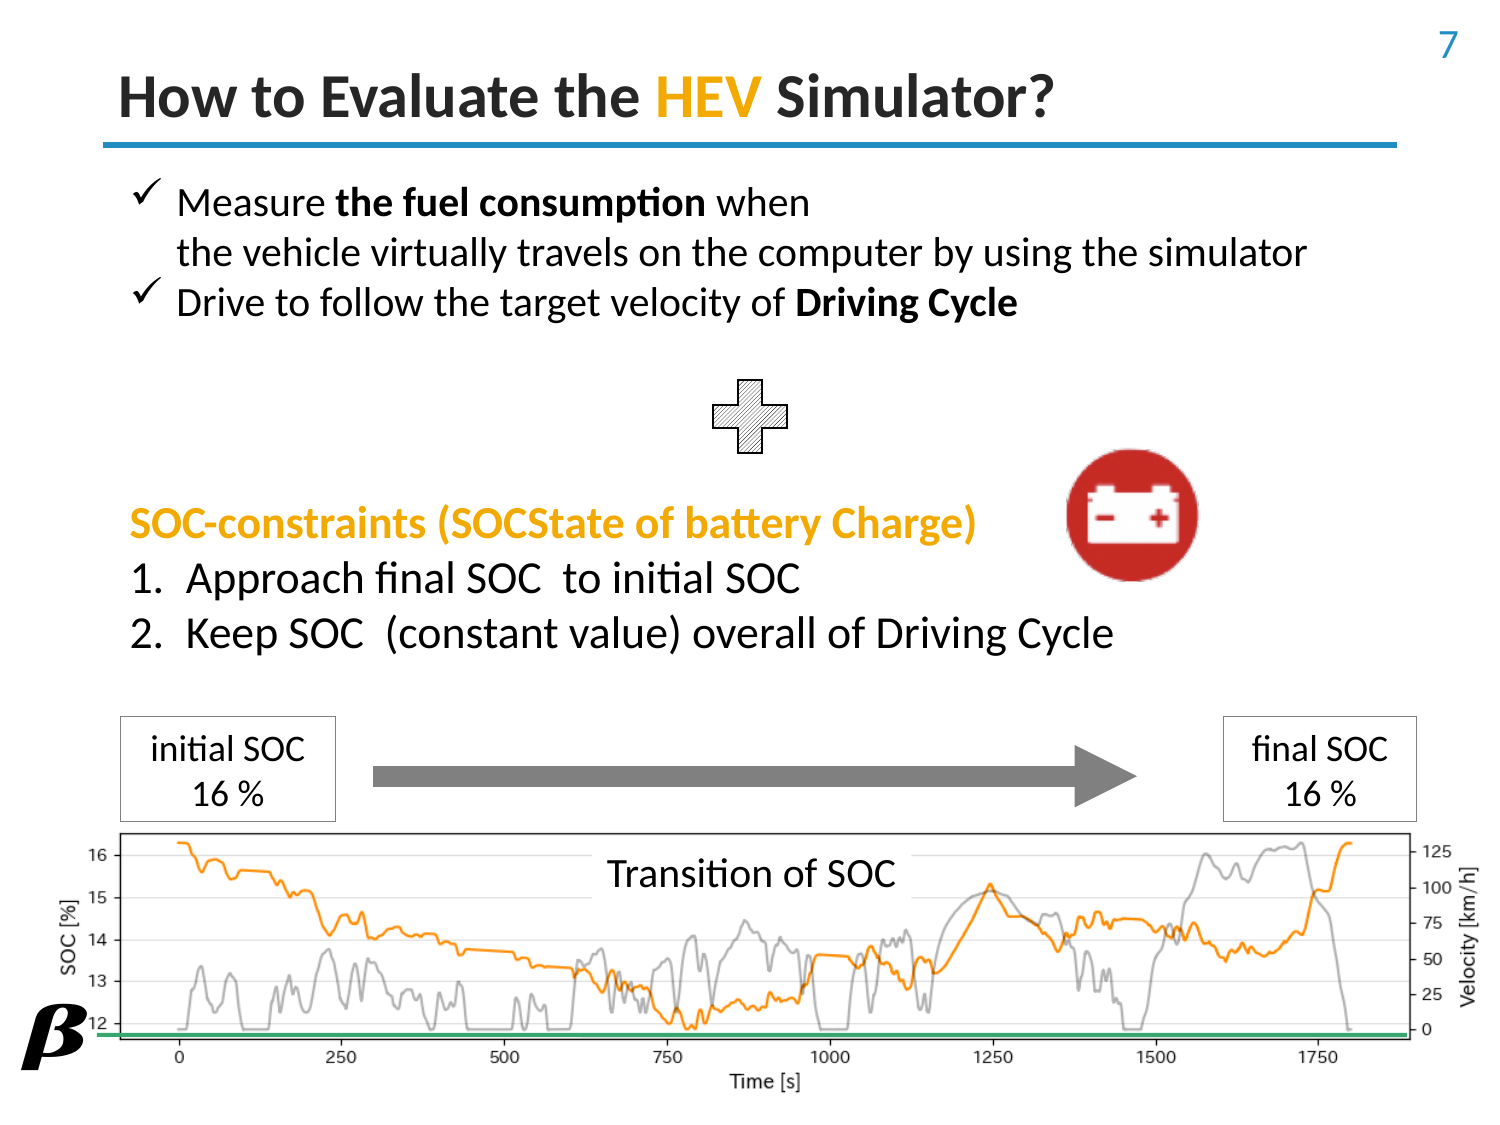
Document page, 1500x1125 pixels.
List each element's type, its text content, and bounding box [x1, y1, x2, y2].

text_box [712, 379, 788, 454]
picture [1038, 432, 1235, 600]
slide_number 7 [1396, 0, 1500, 85]
title How to Evaluate the HEV Simulator? [103, 51, 1397, 143]
text_box Measure the fuel consumption when the vehicle virtually travels on the computer by using the simulator Drive to follow the target velocity of Driving Cycle [114, 167, 1428, 333]
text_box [18, 716, 1482, 1097]
